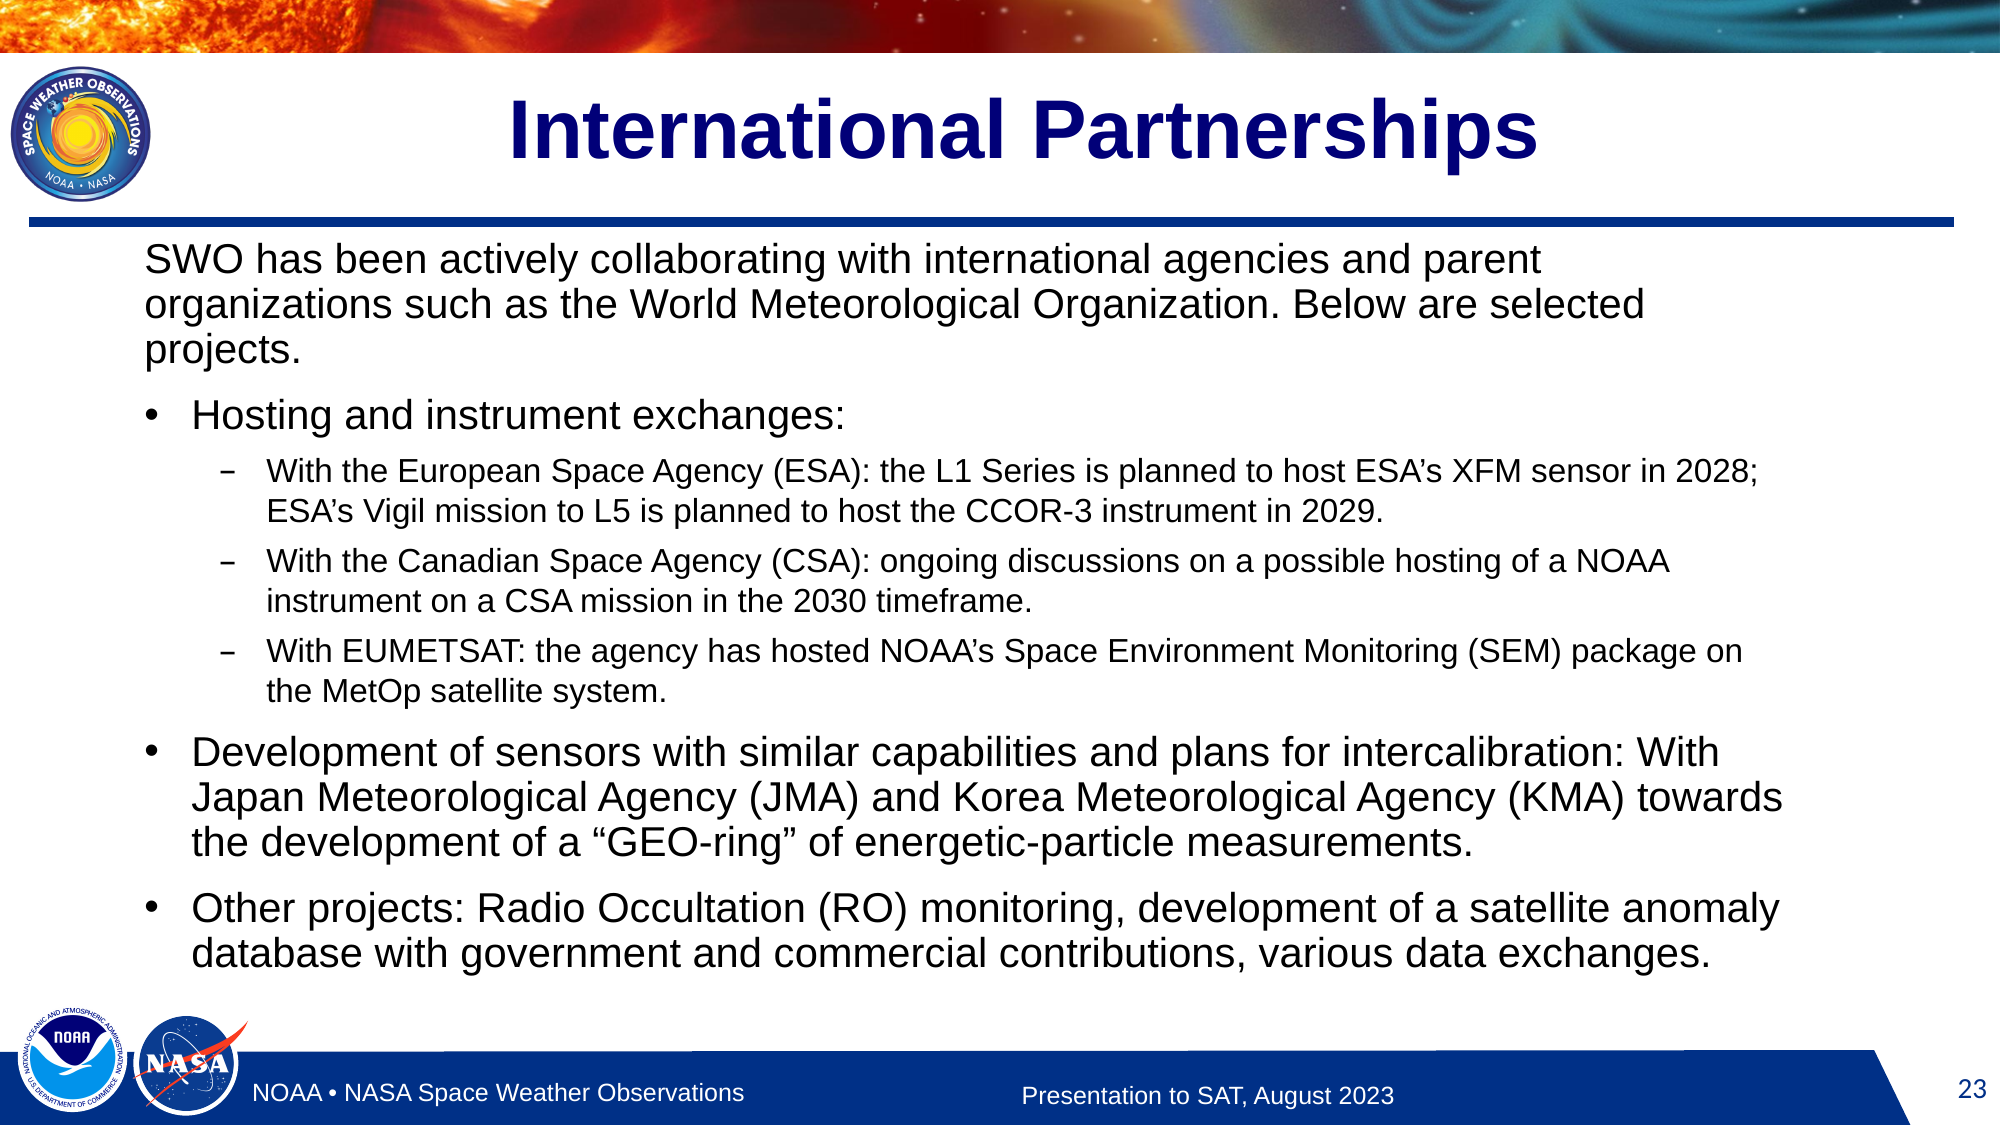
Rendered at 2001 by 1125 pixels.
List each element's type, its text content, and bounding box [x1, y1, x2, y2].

picture [21, 1003, 265, 1124]
picture [4, 59, 157, 209]
title International Partnerships [186, 60, 1863, 204]
picture [0, 0, 2000, 53]
list SWO has been actively collaborating with international agencies and parent organizations such as the World Meteorological Organization. Below are selected projects. Hosting and instrument exchanges: With the European Space Agency (ESA): the L1 Series is planned to host ESA’s XFM sensor in 2028; ESA’s Vigil mission to L5 is planned to host the CCOR-3 instrument in 2029. With the Canadian Space Agency (CSA): ongoing discussions on a possible hosting of a NOAA instrument on a CSA mission in the 2030 timeframe. With EUMETSAT: the agency has hosted NOAA’s Space Environment Monitoring (SEM) package on the MetOp satellite system. Development of sensors with similar capabilities and plans for intercalibration: With Japan Meteorological Agency (JMA) and Korea Meteorological Agency (KMA) towards the development of a “GEO-ring” of energetic-particle measurements. Other projects: Radio Occultation (RO) monitoring, development of a satellite anomaly database with government and commercial contributions, various data exchanges. [110, 230, 1805, 994]
footer Presentation to SAT, August 2023 [792, 1067, 1625, 1121]
